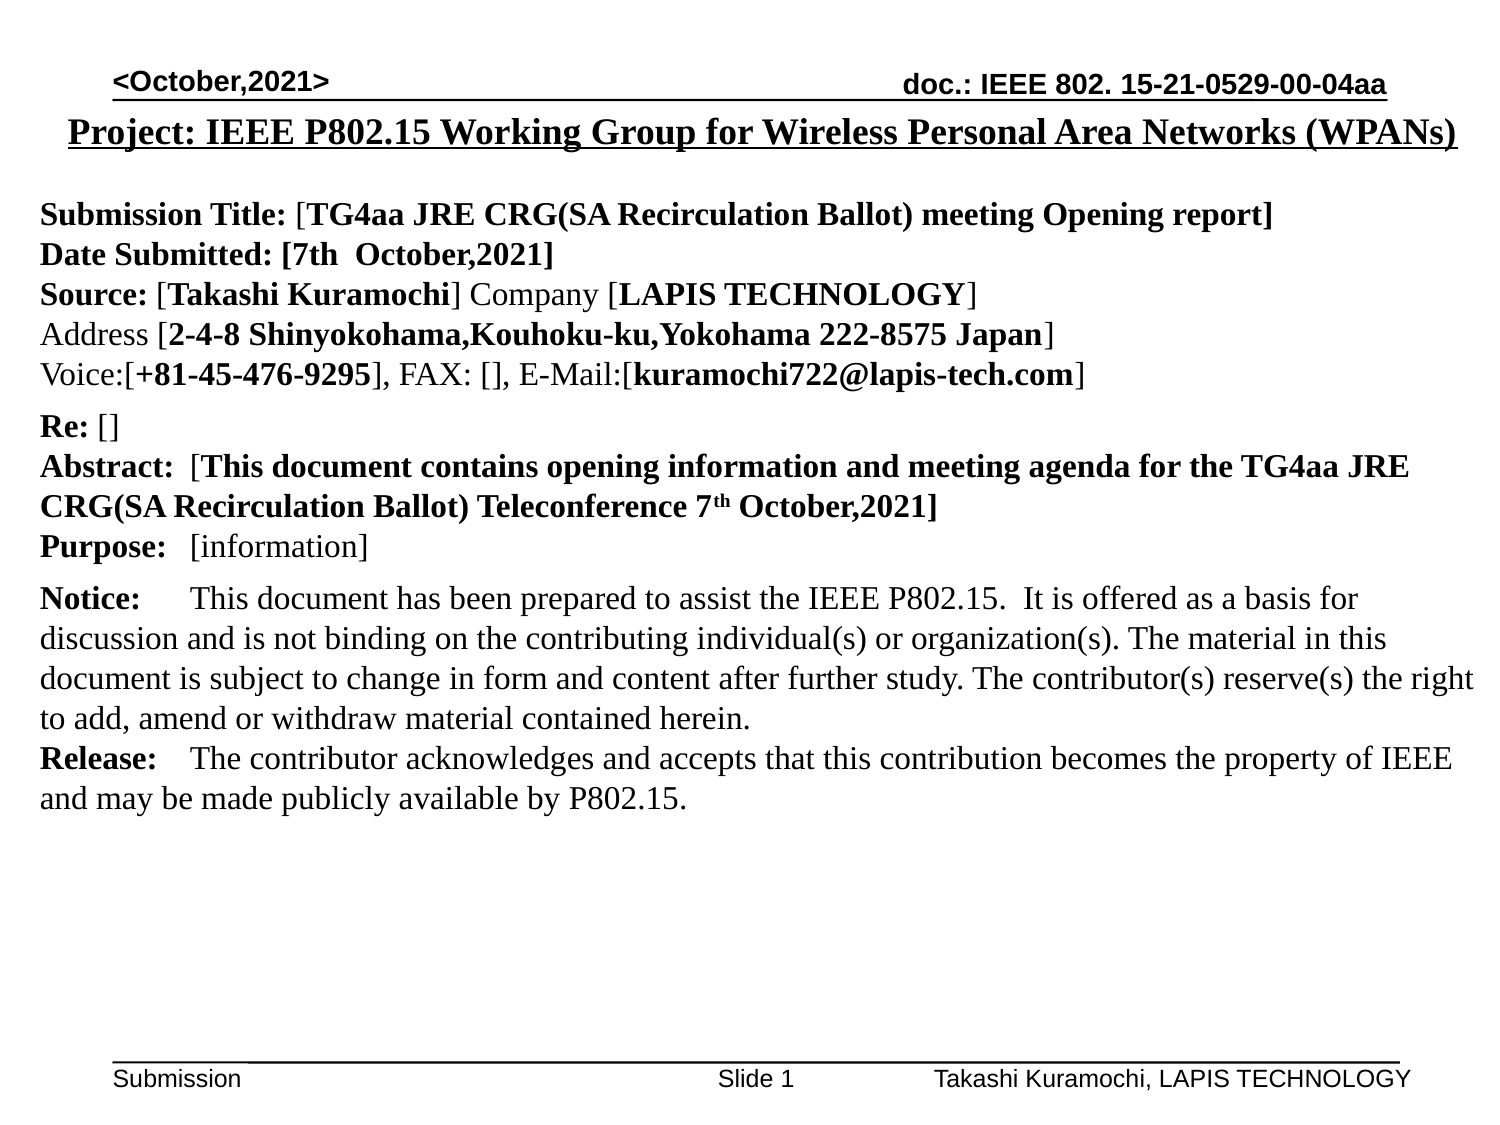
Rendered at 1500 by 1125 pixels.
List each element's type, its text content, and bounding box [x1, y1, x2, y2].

text_box Project: IEEE P802.15 Working Group for Wireless Personal Area Networks (WPANs) Submission Title: [TG4aa JRE CRG(SA Recirculation Ballot) meeting Opening report] Date Submitted: [7th October,2021] Source: [Takashi Kuramochi] Company [LAPIS TECHNOLOGY] Address [2-4-8 Shinyokohama,Kouhoku-ku,Yokohama 222-8575 Japan] Voice:[+81-45-476-9295], FAX: [], E-Mail:[kuramochi722@lapis-tech.com] Re: [] Abstract: [This document contains opening information and meeting agenda for the TG4aa JRE CRG(SA Recirculation Ballot) Teleconference 7th October,2021] Purpose: [information] Notice: This document has been prepared to assist the IEEE P802.15. It is offered as a basis for discussion and is not binding on the contributing individual(s) or organization(s). The material in this document is subject to change in form and content after further study. The contributor(s) reserve(s) the right to add, amend or withdraw material contained herein. Release: The contributor acknowledges and accepts that this contribution becomes the property of IEEE and may be made publicly available by P802.15. [24, 99, 1500, 824]
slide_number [112, 62, 375, 98]
slide_number Slide 1 [709, 1062, 803, 1093]
footer Takashi Kuramochi, LAPIS TECHNOLOGY [820, 1062, 1413, 1125]
